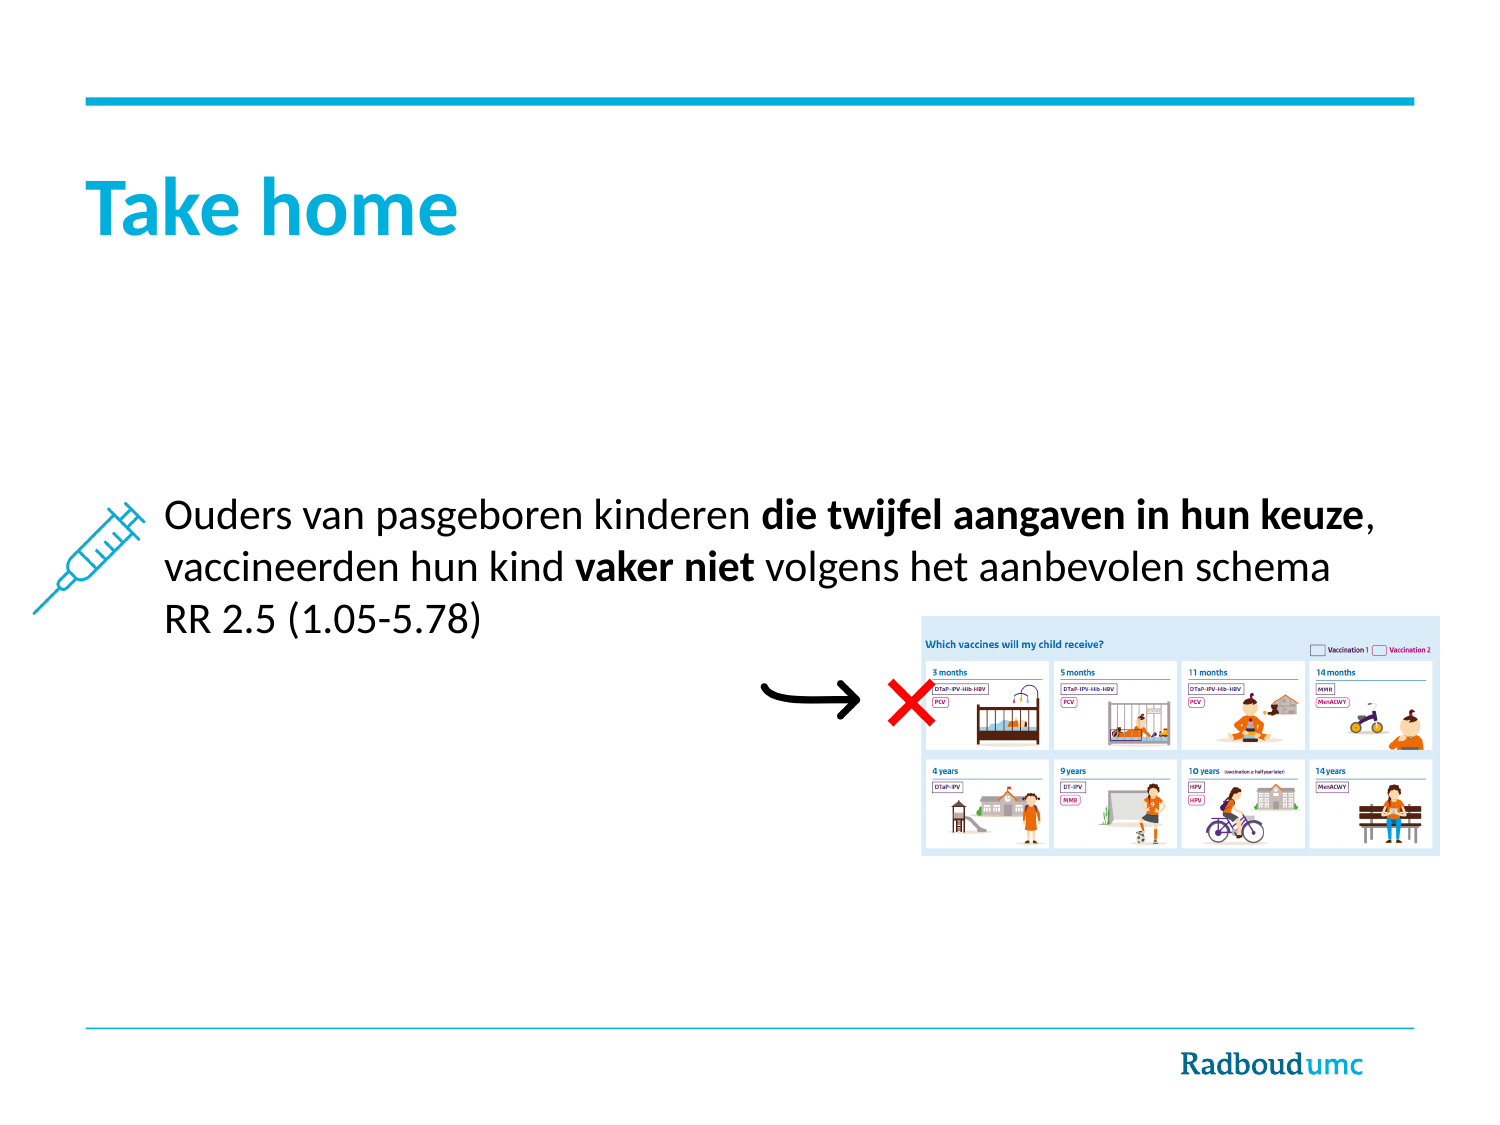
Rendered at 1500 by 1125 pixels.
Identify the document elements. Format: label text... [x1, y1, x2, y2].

list Ouders van pasgeboren kinderen die twijfel aangaven in hun keuze, vaccineerden hun kind vaker niet volgens het aanbevolen schema RR 2.5 (1.05-5.78) [164, 486, 1415, 855]
picture [20, 489, 158, 626]
picture [751, 643, 865, 757]
title Take home [85, 164, 1415, 253]
picture [878, 615, 1441, 856]
